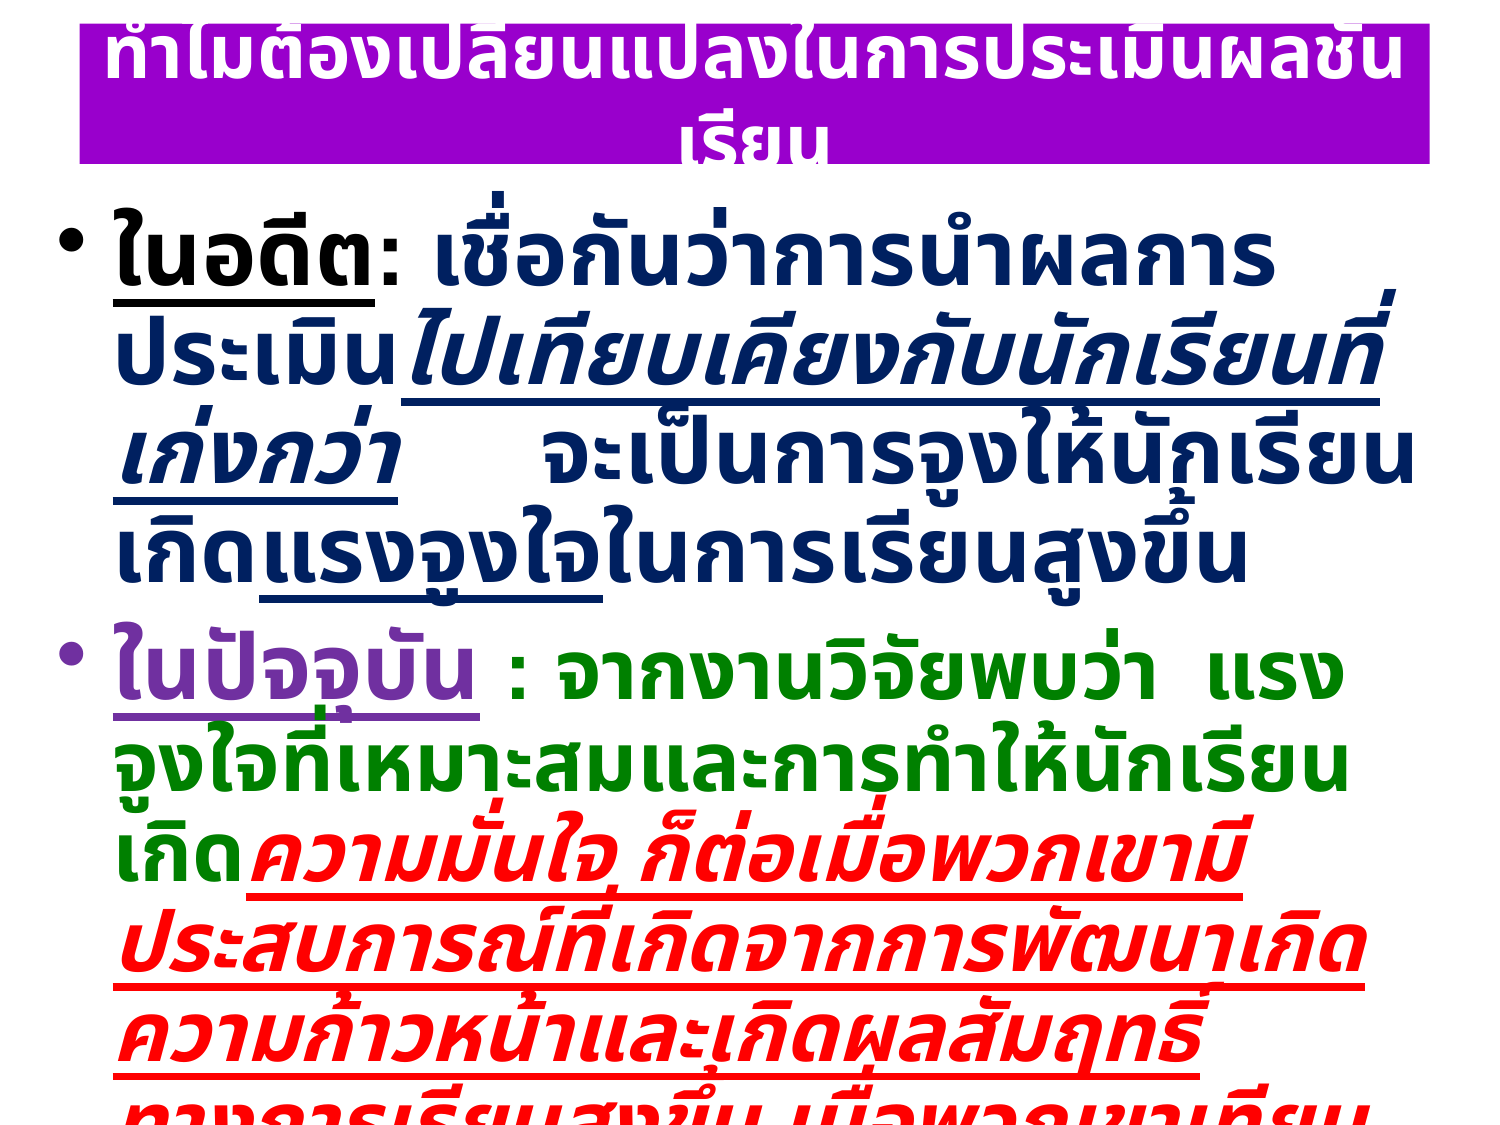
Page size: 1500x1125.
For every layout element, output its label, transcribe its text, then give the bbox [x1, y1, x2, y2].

title ทำไมต้องเปลี่ยนแปลงในการประเมินผลชั้นเรียน [79, 23, 1430, 165]
list ในอดีต: เชื่อกันว่าการนำผลการประเมินไปเทียบเคียงกับนักเรียนที่เก่งกว่า จะเป็นการจูงให้นักเรียนเกิดแรงจูงใจในการเรียนสูงขึ้น ในปัจจุบัน : จากงานวิจัยพบว่า แรงจูงใจที่เหมาะสมและการทำให้นักเรียนเกิดความมั่นใจ ก็ต่อเมื่อพวกเขามีประสบการณ์ที่เกิดจากการพัฒนาเกิดความก้าวหน้าและเกิดผลสัมฤทธิ์ทางการเรียนสูงขึ้น เมื่อพวกเขาเทียบกับตัวเขาเองมิใช่นำไปเทียบเคียงกับบุคคลที่มีความสามารถสูงกว่า (Stiggins 2001) [40, 198, 1460, 1079]
